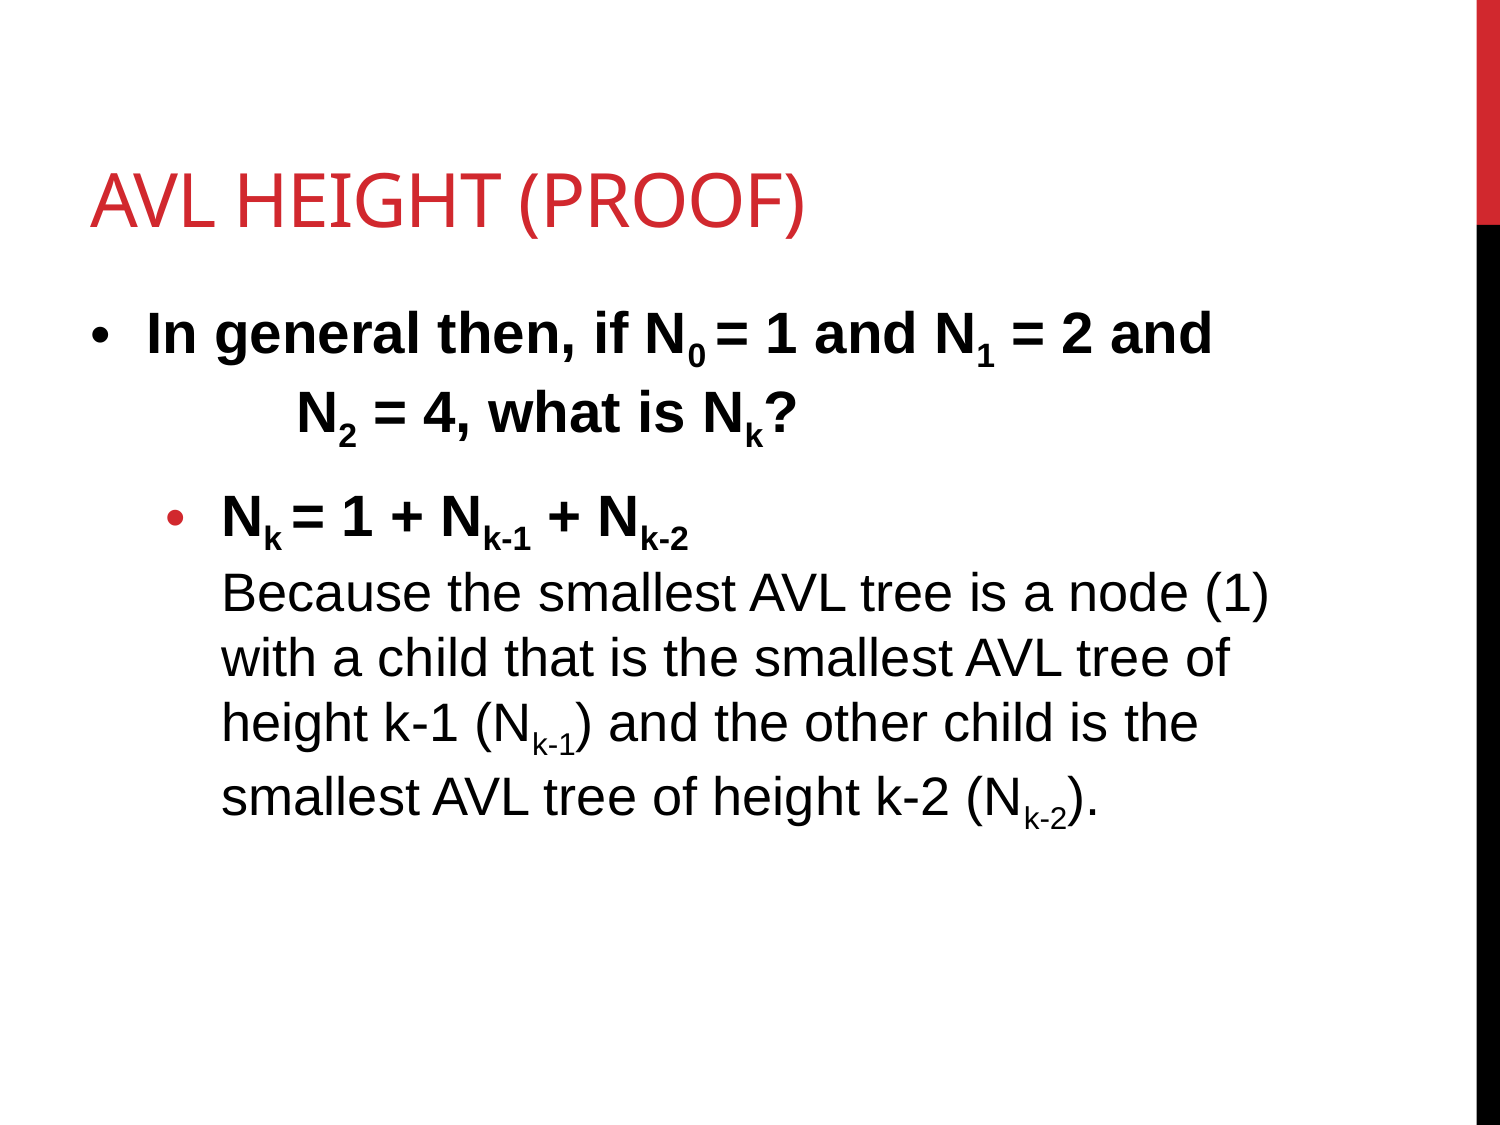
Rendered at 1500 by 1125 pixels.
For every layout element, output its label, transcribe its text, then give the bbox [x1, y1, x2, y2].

list In general then, if N0 = 1 and N1 = 2 and N2 = 4, what is Nk? Nk = 1 + Nk-1 + Nk-2 Because the smallest AVL tree is a node (1) with a child that is the smallest AVL tree of height k-1 (Nk-1) and the other child is the smallest AVL tree of height k-2 (Nk-2). [75, 287, 1325, 1052]
title AVL Height (Proof) [75, 25, 1162, 250]
